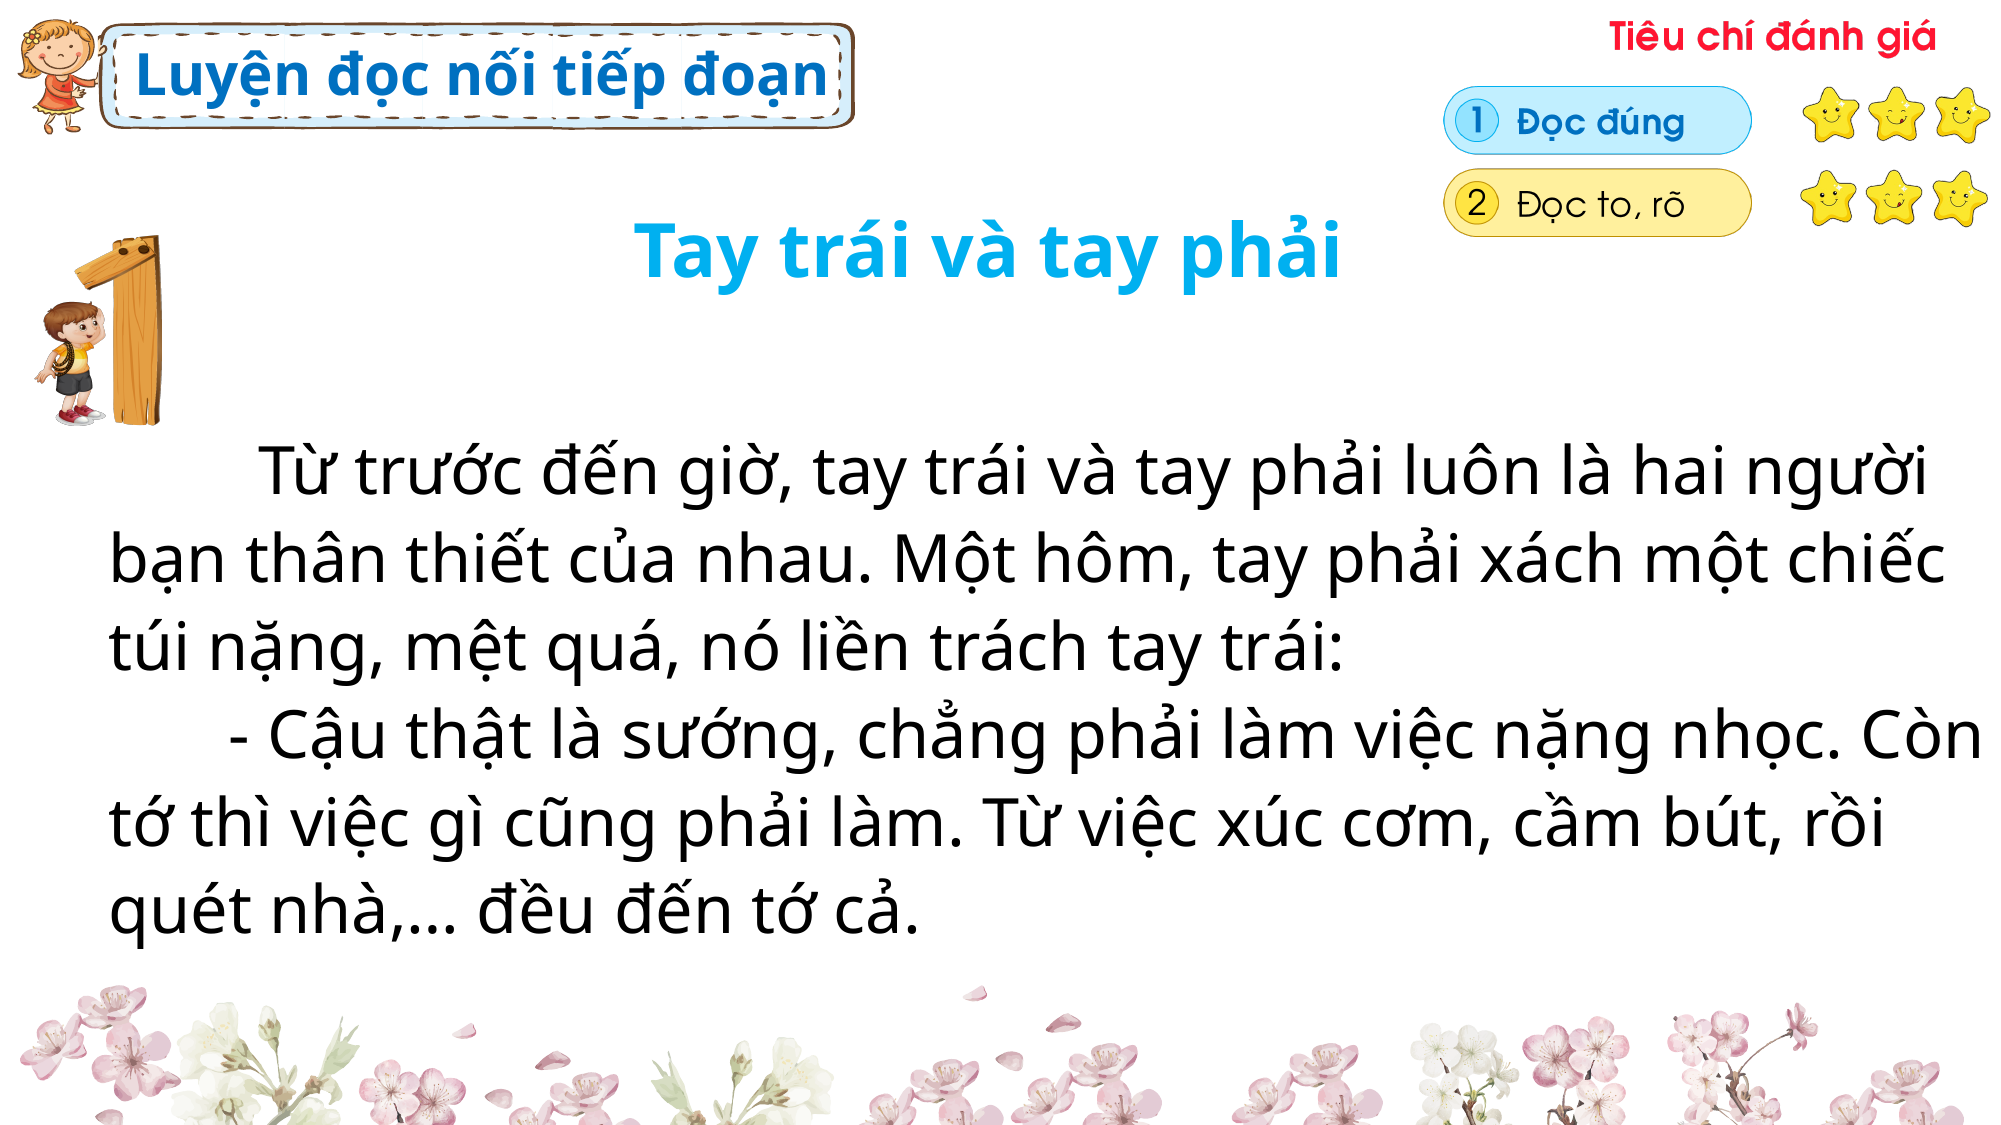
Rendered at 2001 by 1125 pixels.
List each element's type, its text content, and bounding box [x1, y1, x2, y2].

picture [34, 235, 162, 426]
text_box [17, 0, 878, 136]
picture [1443, 0, 2000, 244]
text_box Tay trái và tay phải [498, 195, 1480, 300]
text_box Từ trước đến giờ, tay trái và tay phải luôn là hai người bạn thân thiết của nhau. Một hôm, tay phải xách một chiếc túi nặng, mệt quá, nó liền trách tay trái: - Cậu thật là sướng, chẳng phải làm việc nặng nhọc. Còn tớ thì việc gì cũng phải làm. Từ việc xúc cơm, cầm bút, rồi quét nhà,… đều đến tớ cả. [93, 412, 2000, 955]
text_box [19, 985, 1965, 1125]
